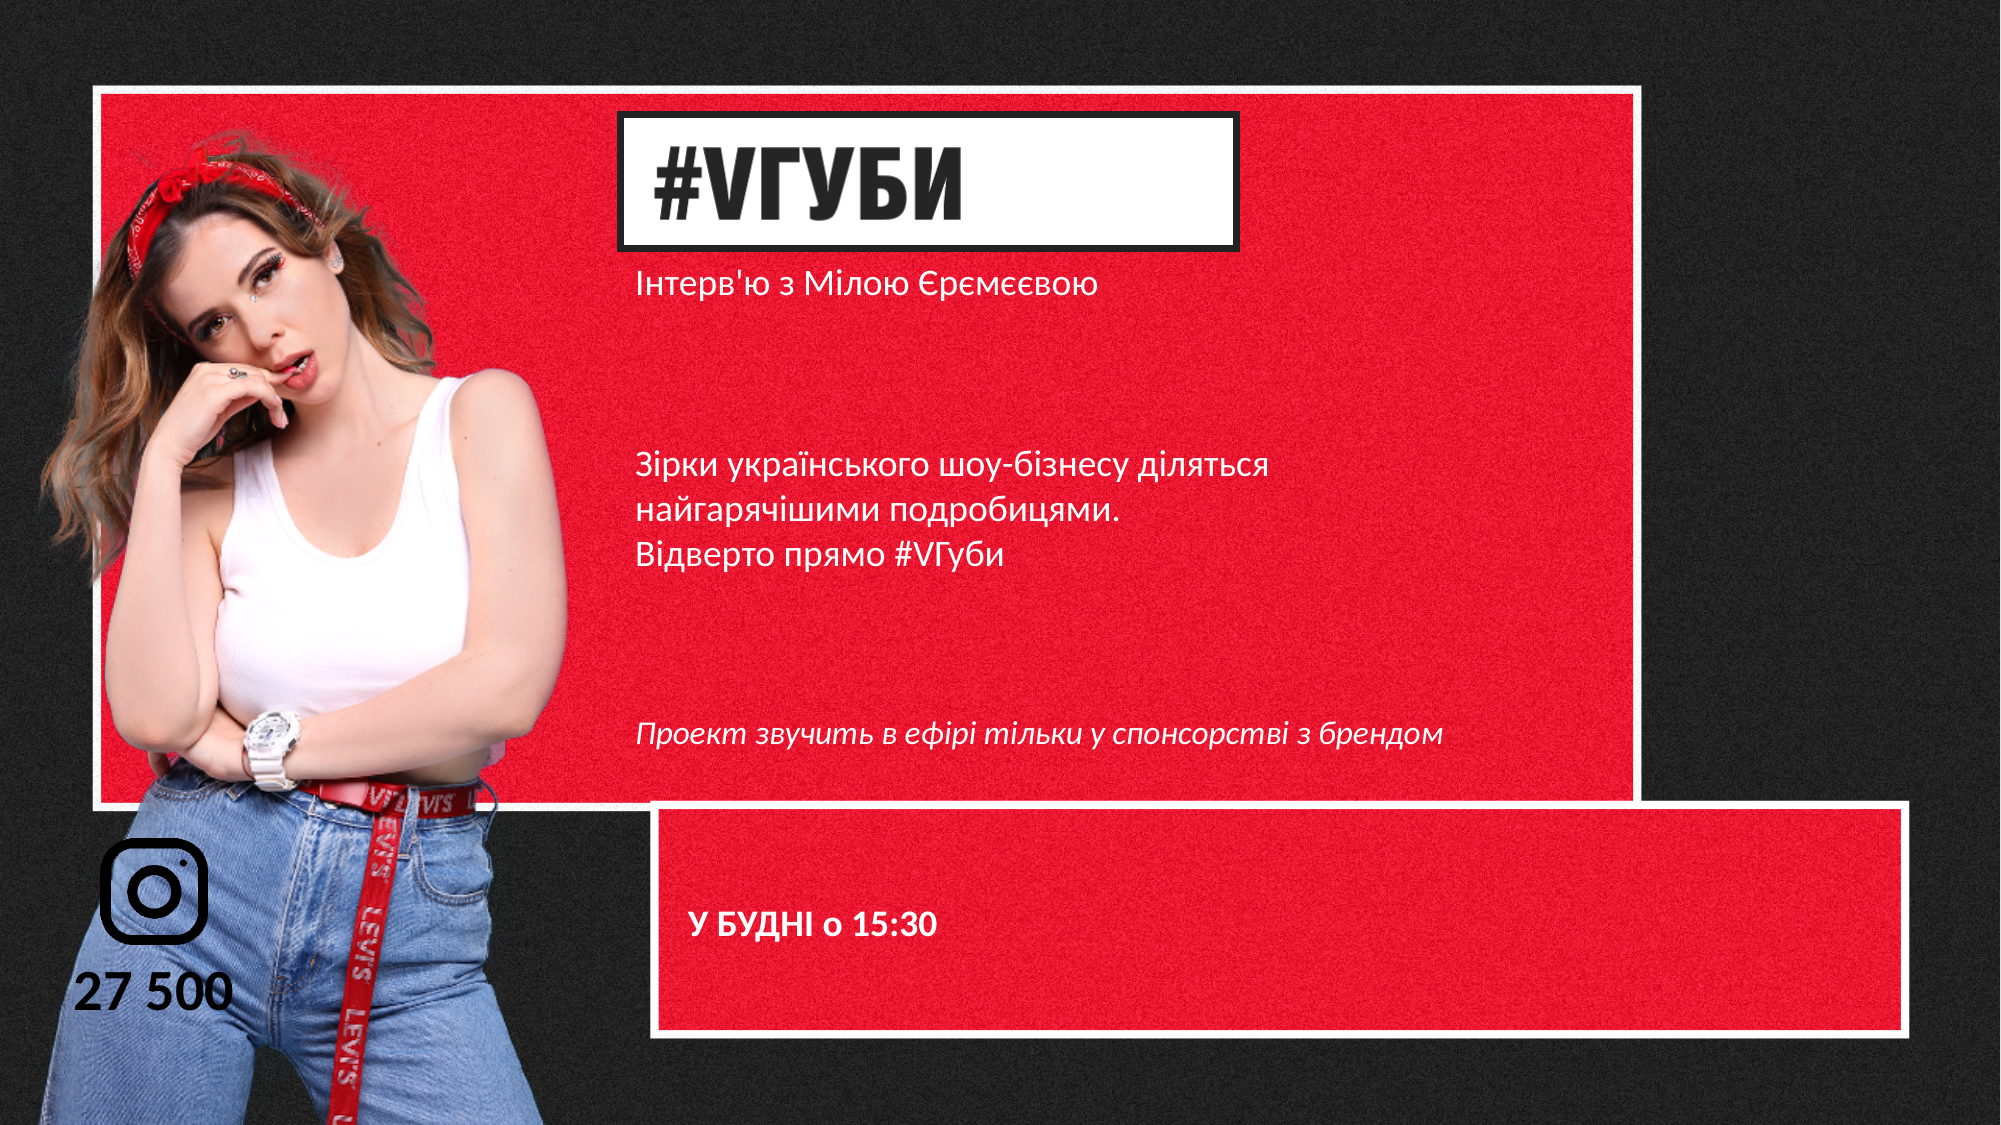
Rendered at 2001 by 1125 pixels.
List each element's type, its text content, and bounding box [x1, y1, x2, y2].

picture [0, 0, 2001, 1125]
text_box [1026, 113, 1237, 249]
text_box Проект звучить в ефірі тільки у спонсорстві з брендом [648, 703, 1478, 759]
text_box У БУДНІ о 15:30 [673, 891, 1619, 952]
text_box Інтерв'ю з Мілою Єрємєєвою [648, 250, 1546, 311]
text_box Зірки українського шоу-бізнесу діляться найгарячішими подробицями. Відверто прямо #VГуби [648, 431, 1484, 582]
